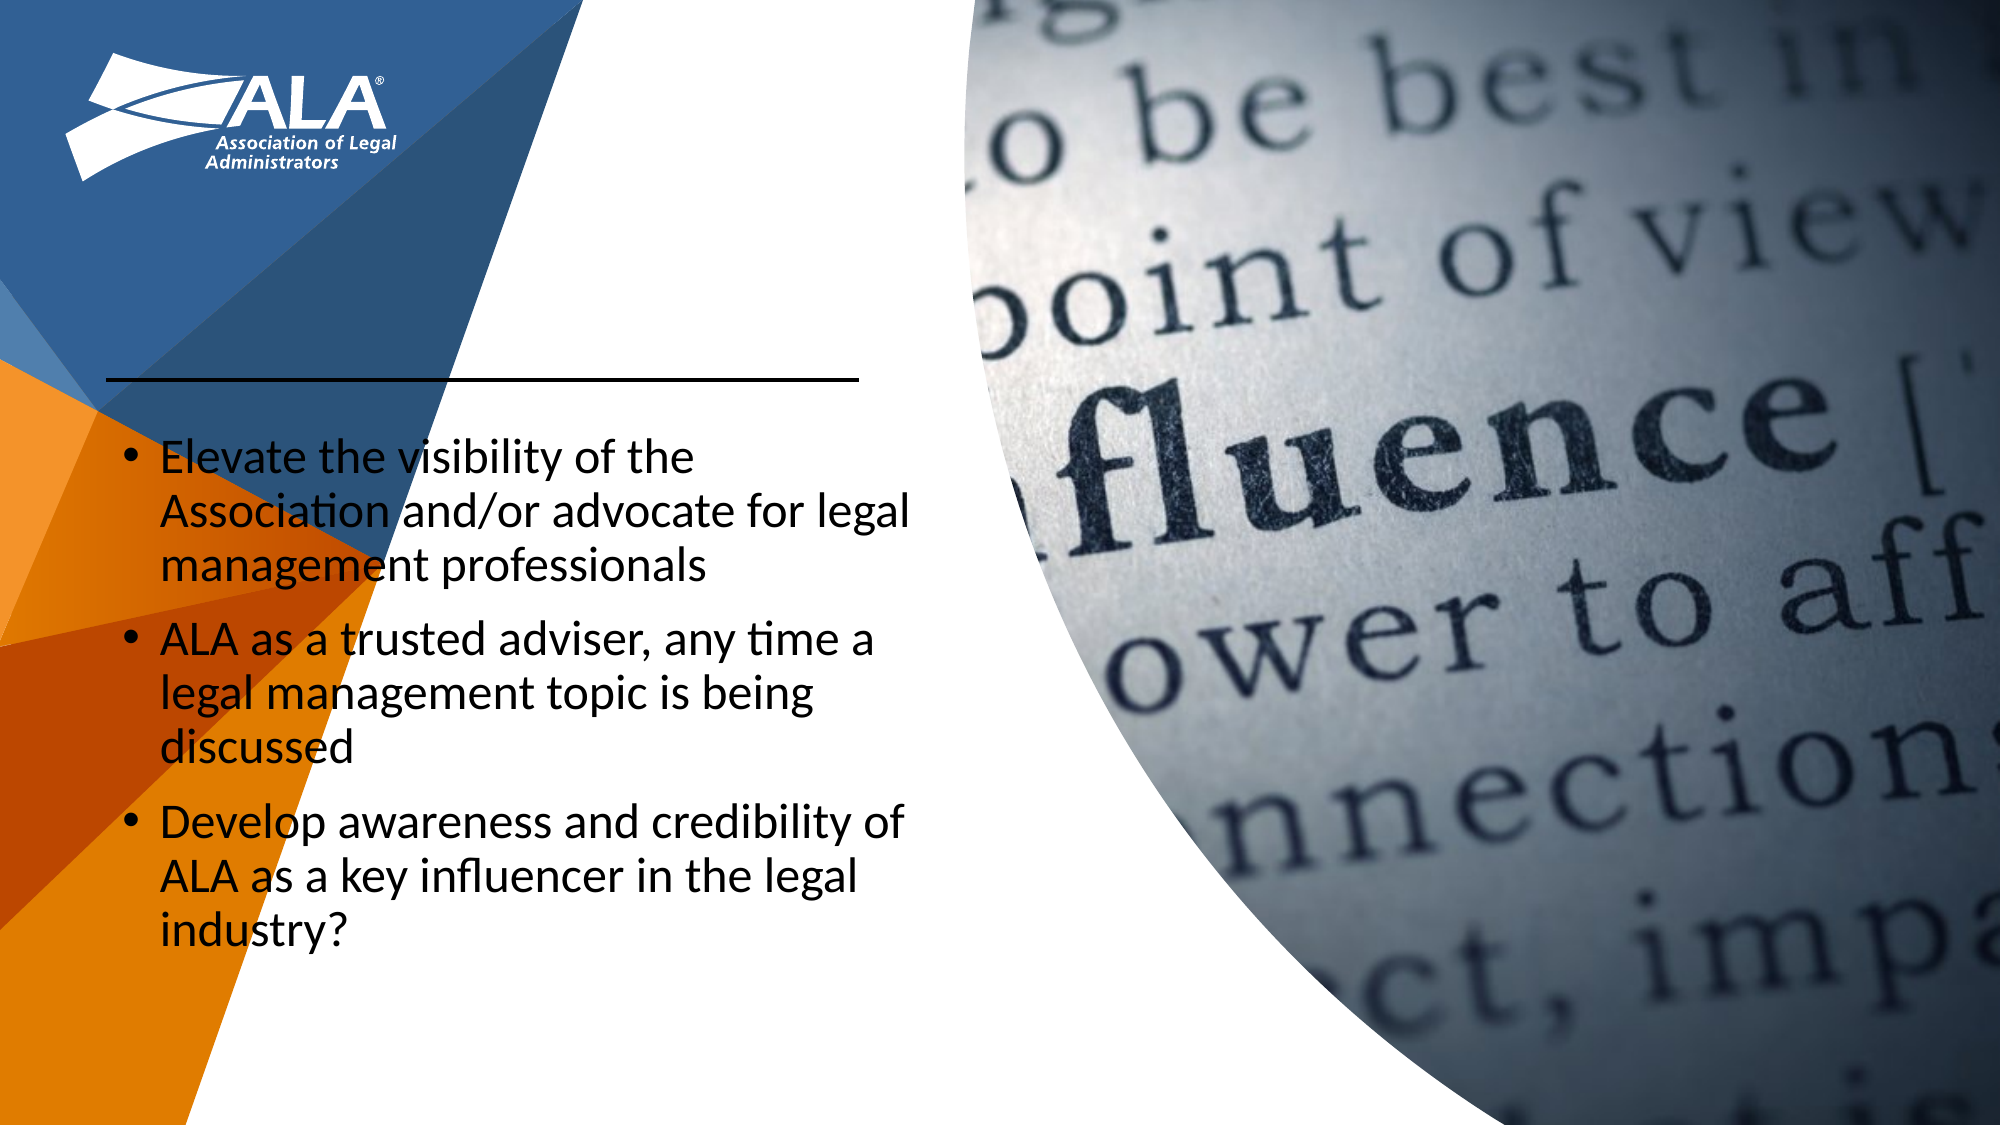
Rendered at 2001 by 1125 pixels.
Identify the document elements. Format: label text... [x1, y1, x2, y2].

picture [964, 0, 2000, 1125]
list Elevate the visibility of the Association and/or advocate for legal management professionals ALA as a trusted adviser, any time a legal management topic is being discussed Develop awareness and credibility of ALA as a key influencer in the legal industry? [107, 422, 948, 991]
